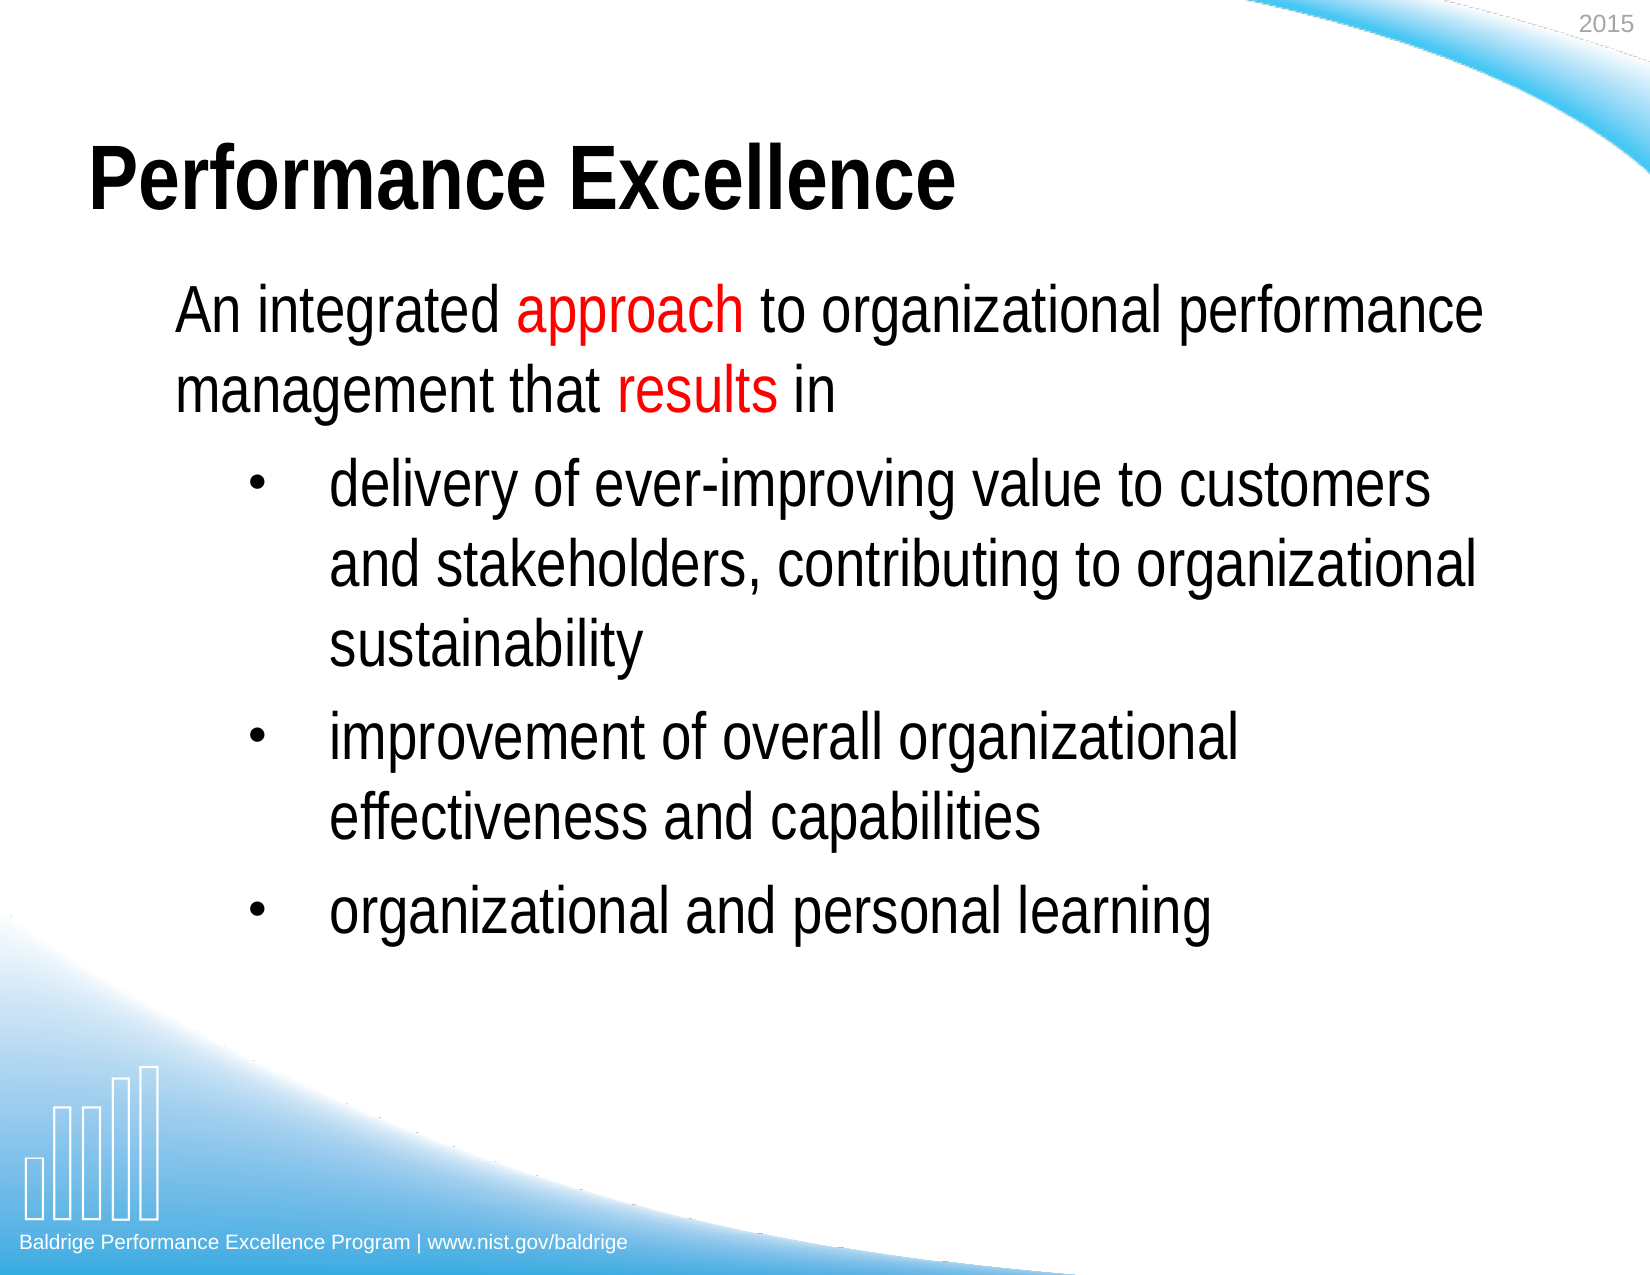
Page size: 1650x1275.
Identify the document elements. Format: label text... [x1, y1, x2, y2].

list An integrated approach to organizational performance management that results in delivery of ever-improving value to customers and stakeholders, contributing to organizational sustainability improvement of overall organizational effectiveness and capabilities organizational and personal learning [150, 258, 1533, 1024]
title Performance Excellence [73, 101, 1533, 259]
